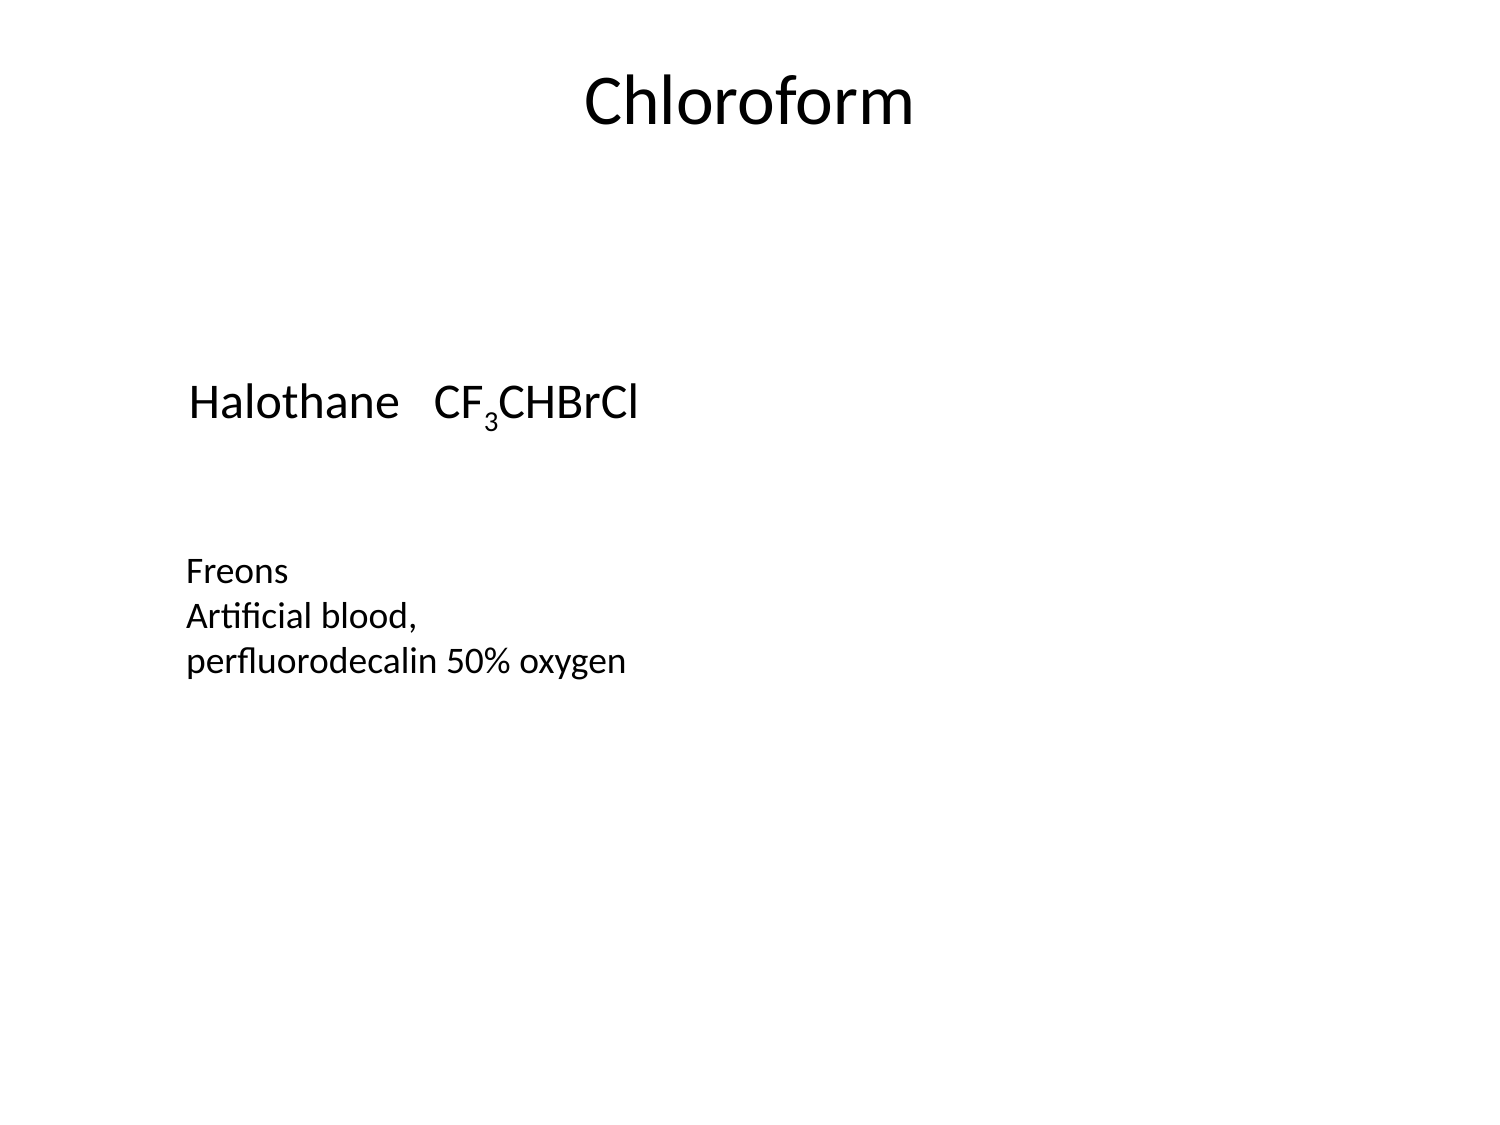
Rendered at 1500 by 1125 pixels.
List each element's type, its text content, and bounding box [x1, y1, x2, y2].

title Chloroform [75, 45, 1425, 233]
text_box Freons Artificial blood, perfluorodecalin 50% oxygen [171, 538, 644, 689]
text_box Halothane CF3CHBrCl [174, 361, 655, 445]
